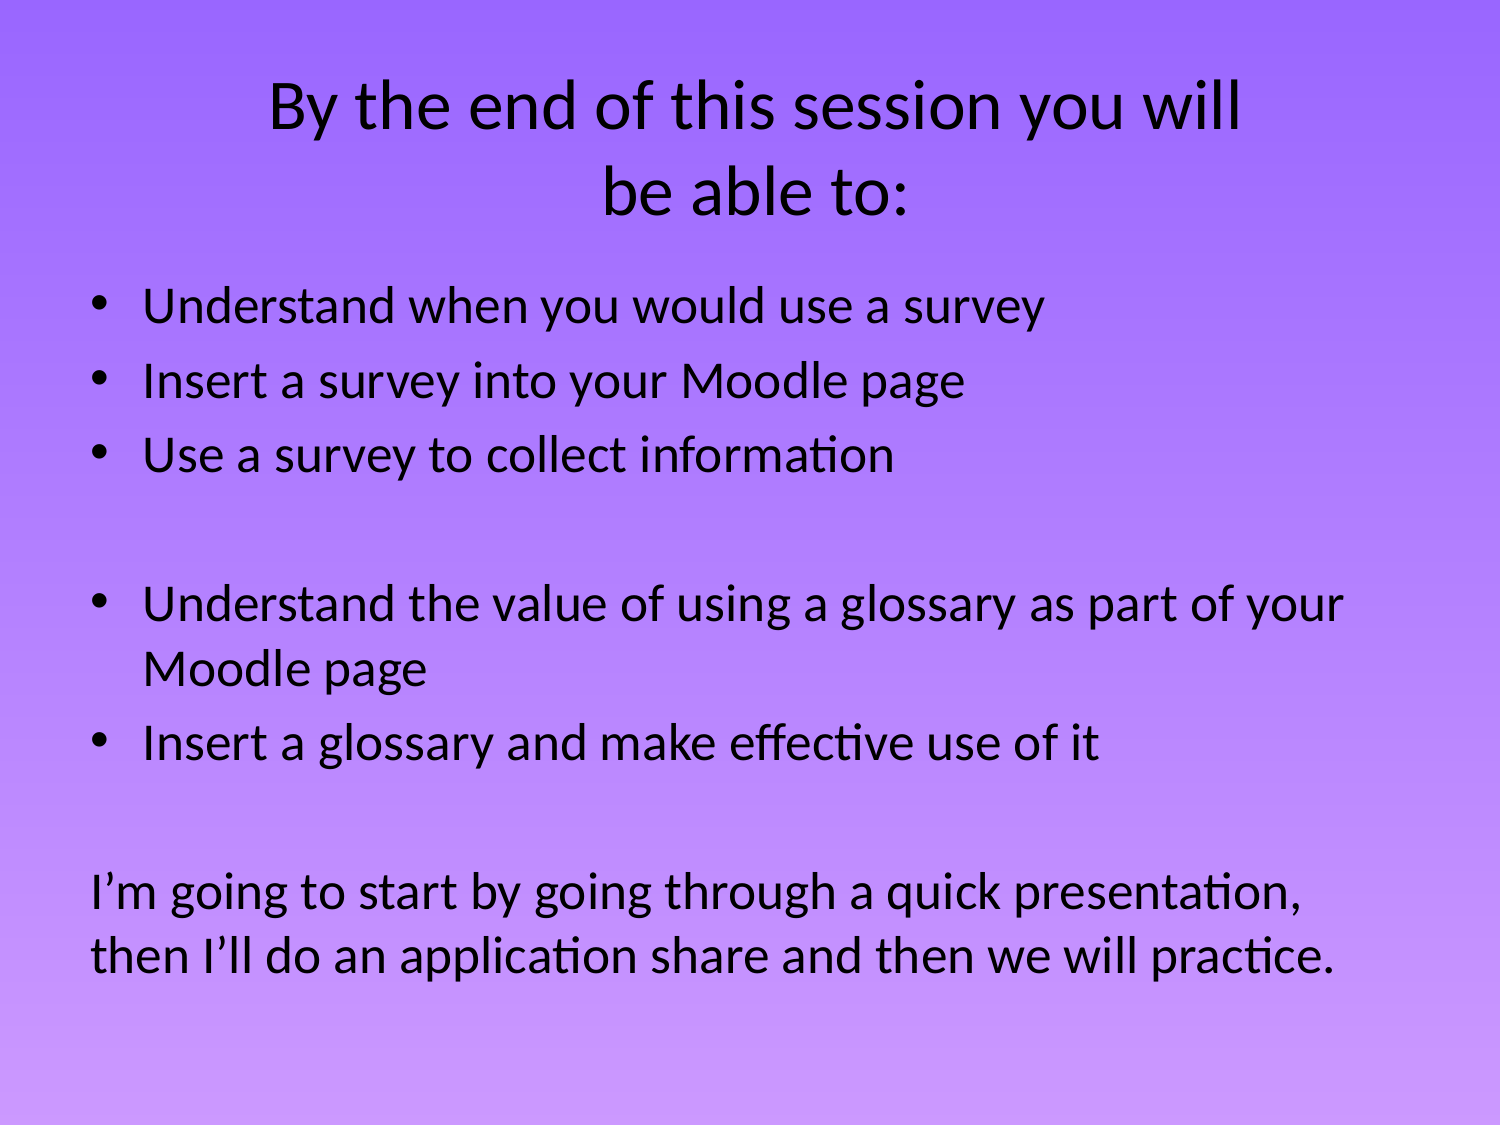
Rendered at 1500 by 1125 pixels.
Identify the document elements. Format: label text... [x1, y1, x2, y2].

title By the end of this session you will be able to: [249, 50, 1263, 238]
list Understand when you would use a survey Insert a survey into your Moodle page Use a survey to collect information Understand the value of using a glossary as part of your Moodle page Insert a glossary and make effective use of it I’m going to start by going through a quick presentation, then I’ll do an application share and then we will practice. [75, 262, 1425, 1005]
